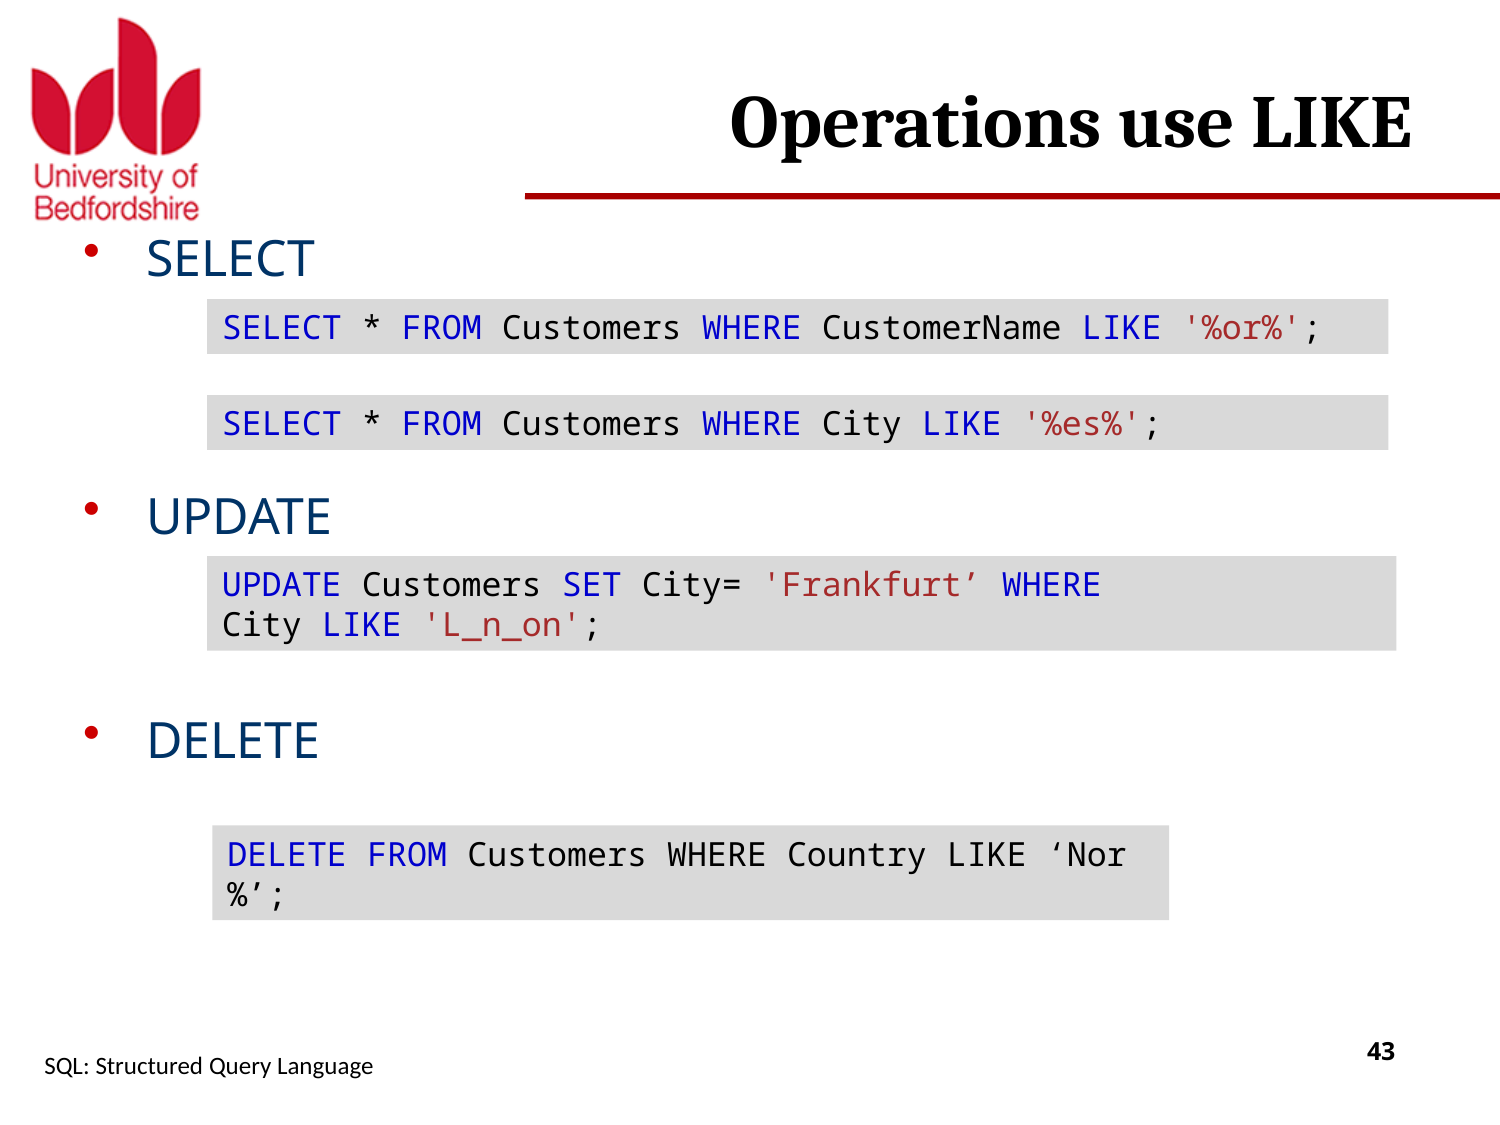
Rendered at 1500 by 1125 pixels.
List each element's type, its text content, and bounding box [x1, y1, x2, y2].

text_box UPDATE Customers SET City= 'Frankfurt’ WHERE City LIKE 'L_n_on'; [207, 556, 1397, 651]
footer SQL: Structured Query Language [29, 1035, 479, 1095]
list SELECT [68, 218, 1341, 315]
picture [0, 0, 237, 236]
text_box SELECT * FROM Customers WHERE CustomerName LIKE '%or%'; [207, 299, 1389, 354]
text_box UPDATE [68, 476, 1341, 573]
text_box SELECT * FROM Customers WHERE City LIKE '%es%'; [207, 395, 1389, 450]
text_box DELETE [68, 700, 1341, 797]
title Operations use LIKE [277, 61, 1428, 174]
text_box DELETE FROM Customers WHERE Country LIKE ‘Nor%’; [212, 825, 1170, 921]
